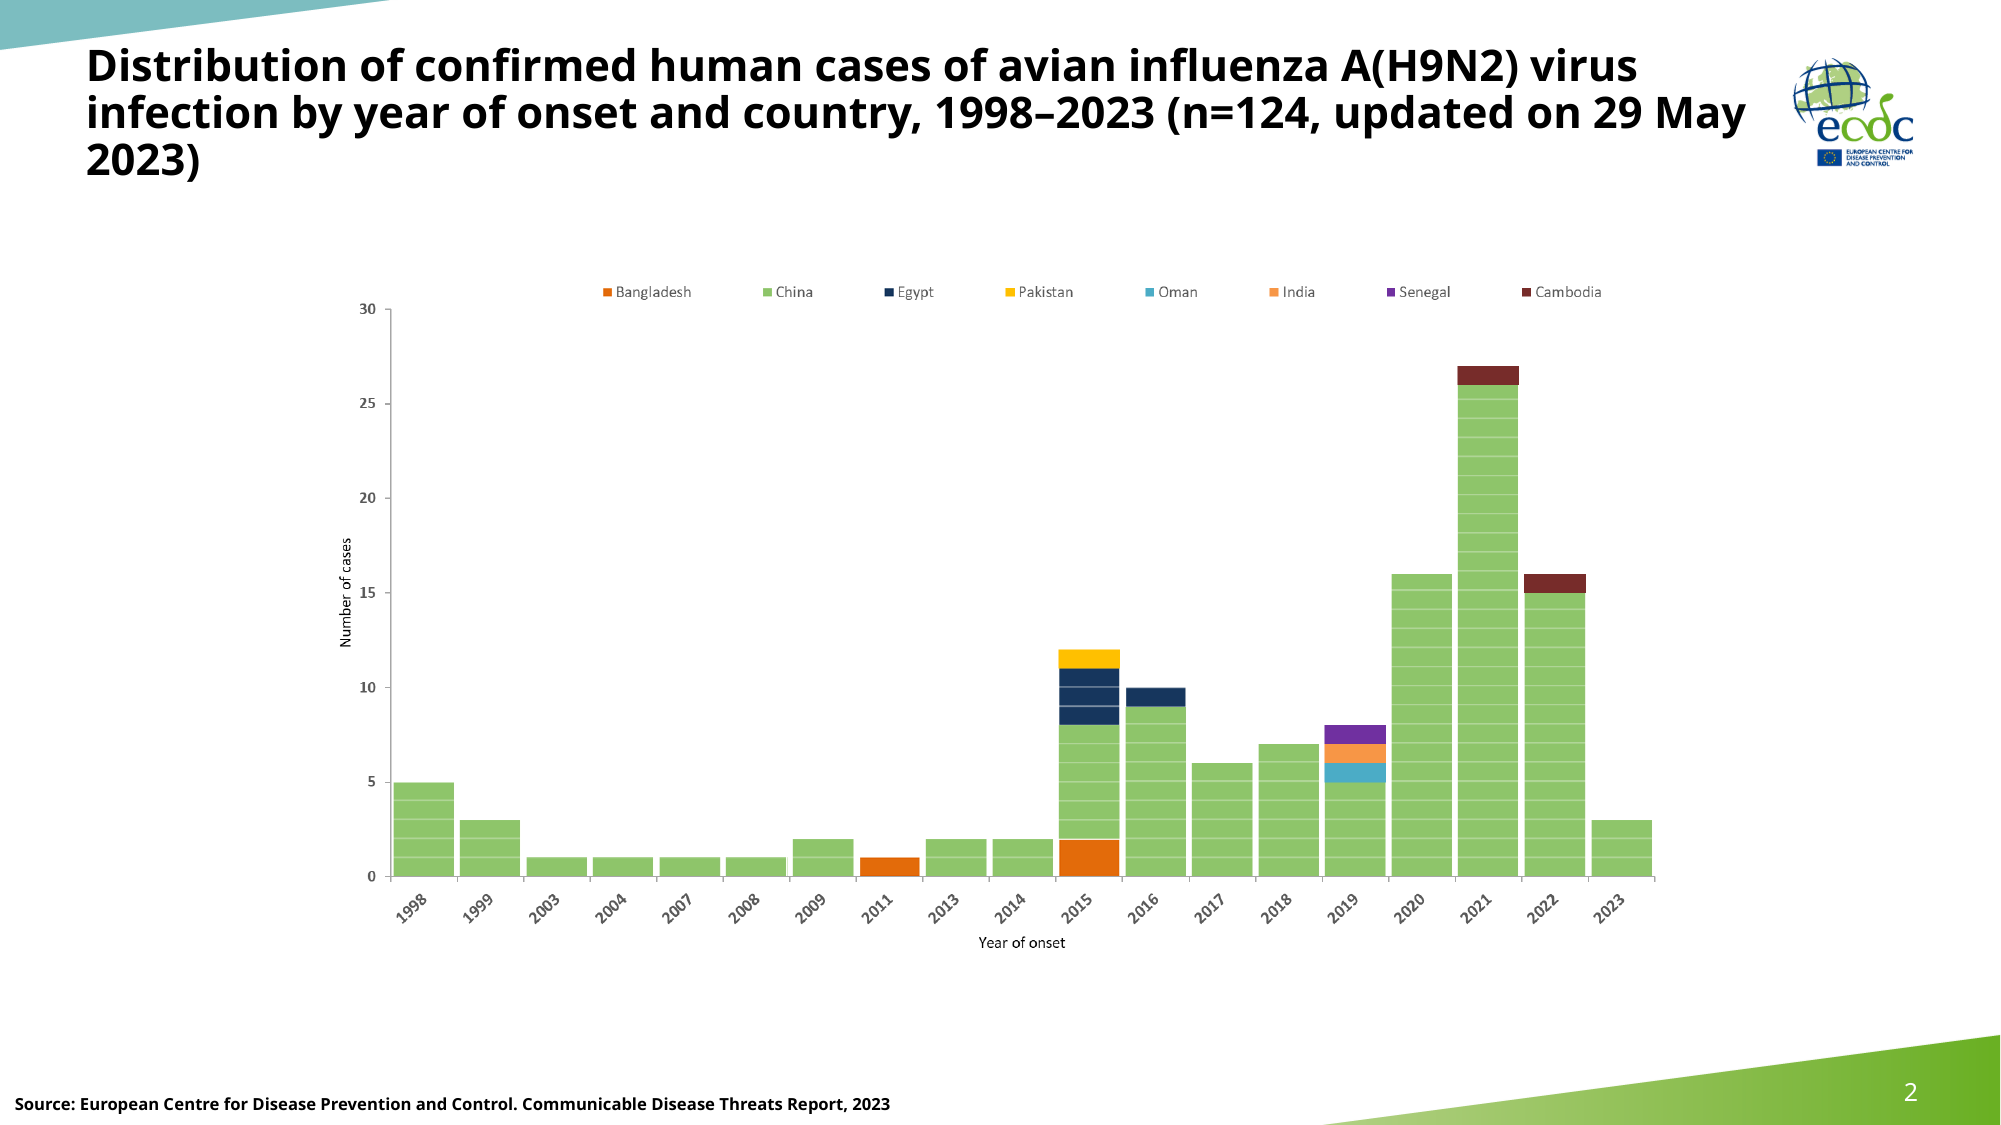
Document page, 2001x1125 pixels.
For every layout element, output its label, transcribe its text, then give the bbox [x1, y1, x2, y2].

slide_number 2 [1483, 1062, 1934, 1123]
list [300, 241, 1704, 1014]
picture [0, 0, 2001, 1125]
title Distribution of confirmed human cases of avian influenza A(H9N2) virus infection by year of onset and country, 1998–2023 (n=124, updated on 29 May 2023) [70, 36, 1770, 193]
